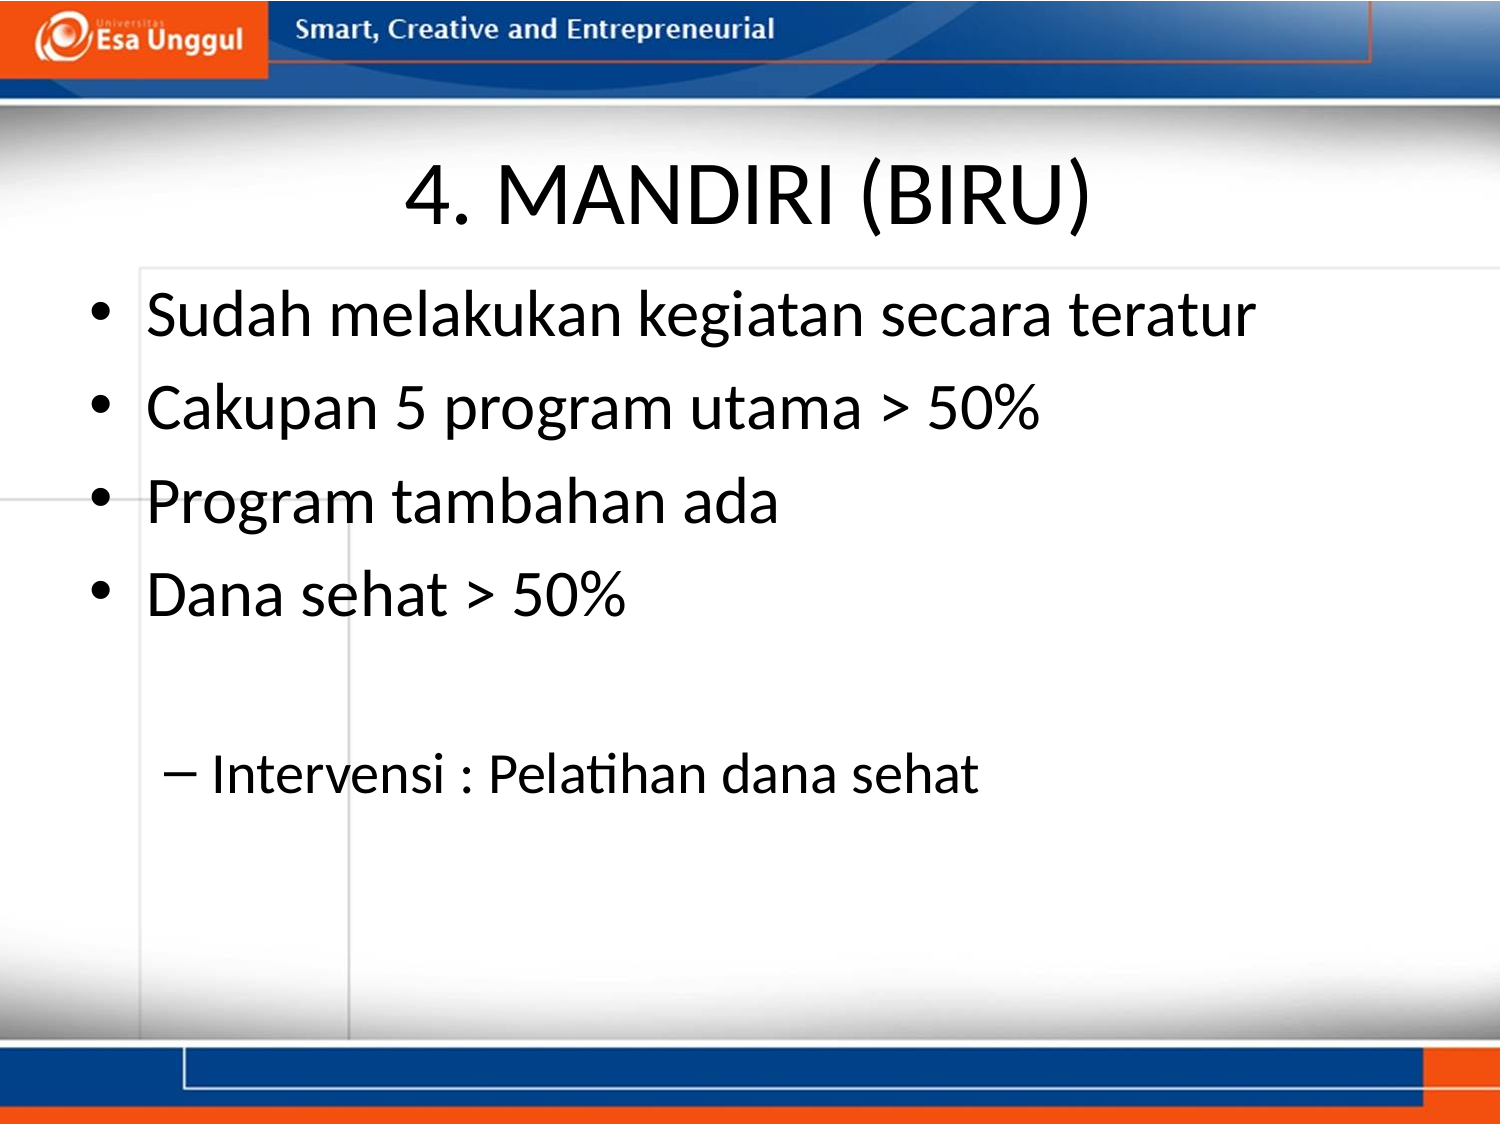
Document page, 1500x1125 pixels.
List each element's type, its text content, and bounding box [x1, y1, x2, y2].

title 4. MANDIRI (BIRU) [75, 125, 1425, 262]
list Sudah melakukan kegiatan secara teratur Cakupan 5 program utama > 50% Program tambahan ada Dana sehat > 50% Intervensi : Pelatihan dana sehat [75, 262, 1425, 1005]
picture [0, 1, 1500, 1124]
